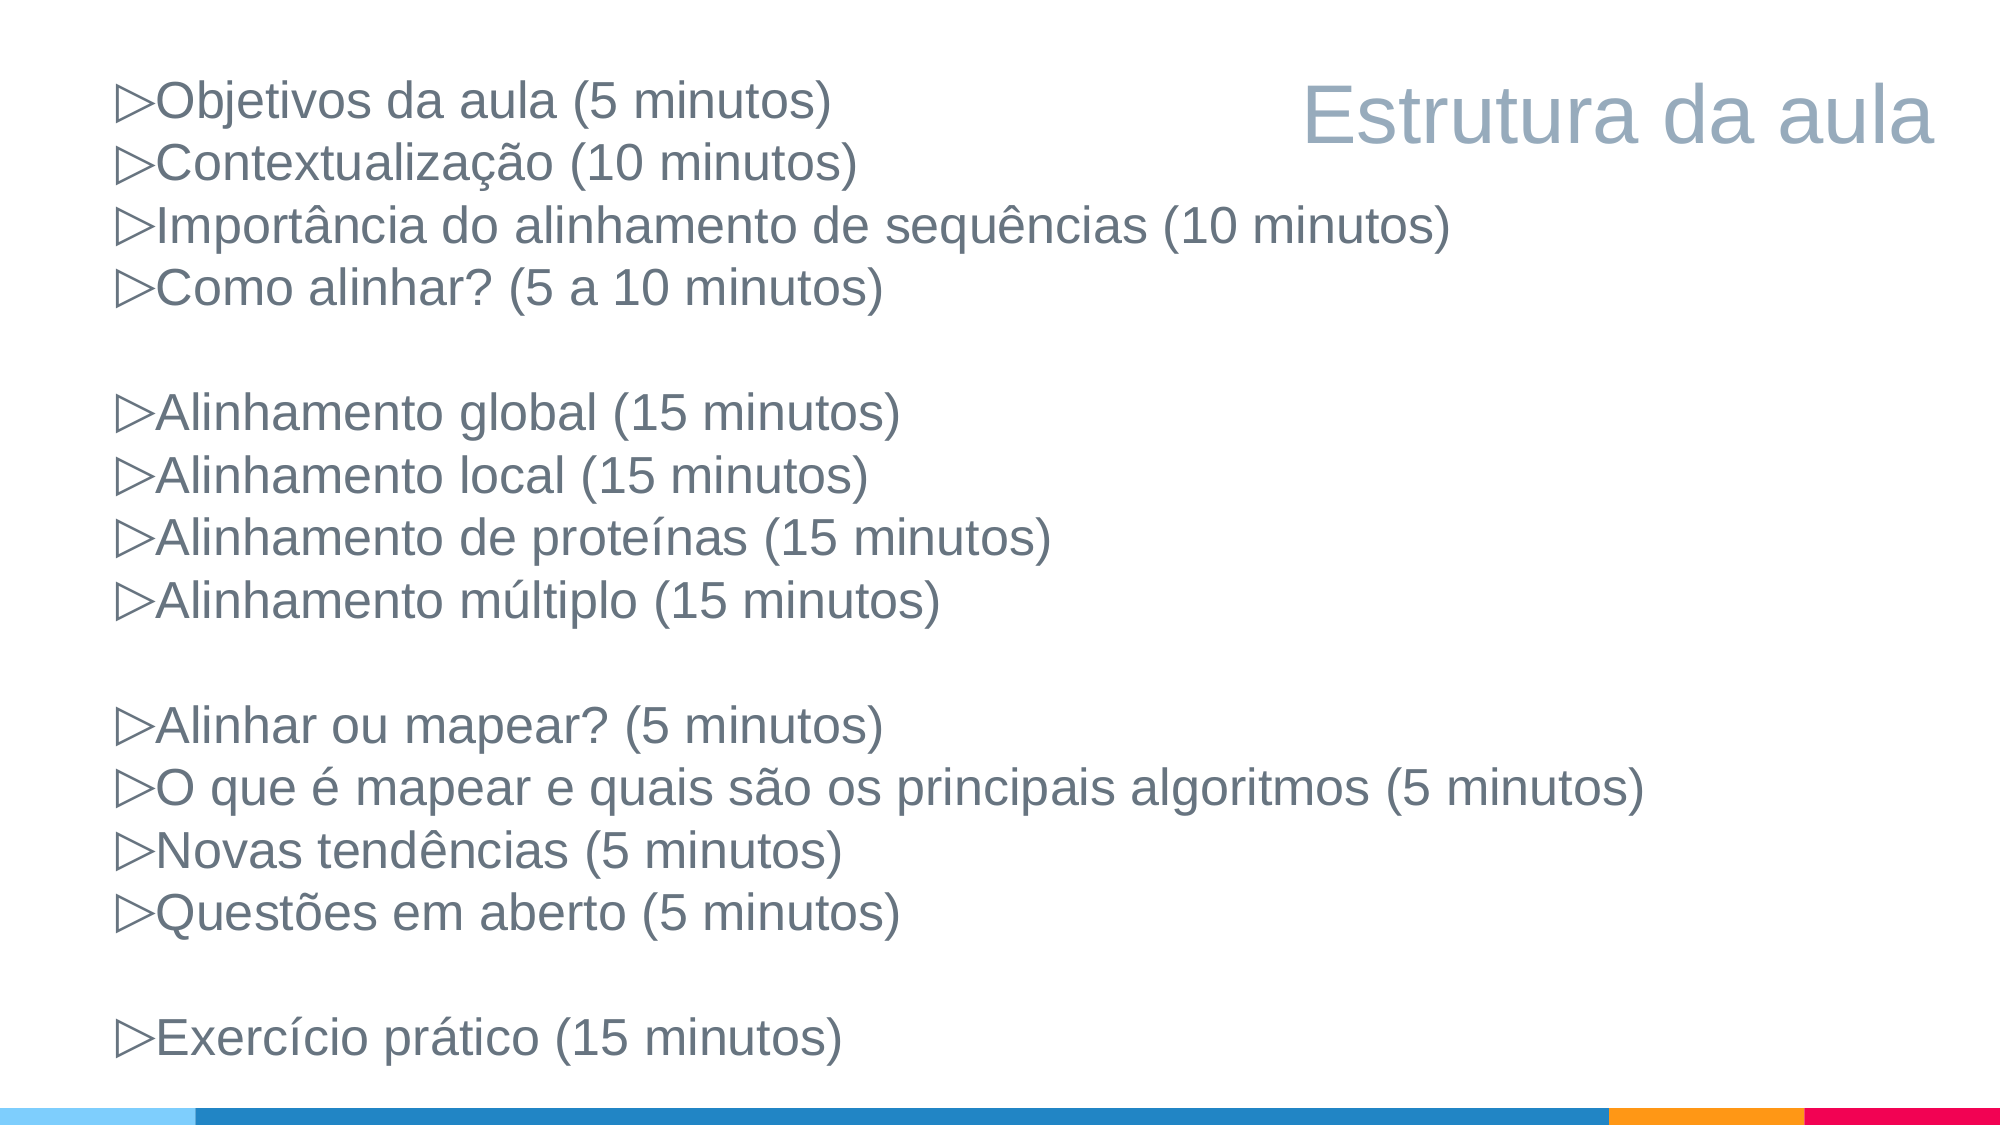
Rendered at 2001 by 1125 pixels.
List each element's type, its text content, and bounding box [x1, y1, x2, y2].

title Estrutura da aula [1286, 0, 2000, 175]
list Objetivos da aula (5 minutos) Contextualização (10 minutos) Importância do alinhamento de sequências (10 minutos) Como alinhar? (5 a 10 minutos) Alinhamento global (15 minutos) Alinhamento local (15 minutos) Alinhamento de proteínas (15 minutos) Alinhamento múltiplo (15 minutos) Alinhar ou mapear? (5 minutos) O que é mapear e quais são os principais algoritmos (5 minutos) Novas tendências (5 minutos) Questões em aberto (5 minutos) Exercício prático (15 minutos) [100, 51, 1806, 829]
